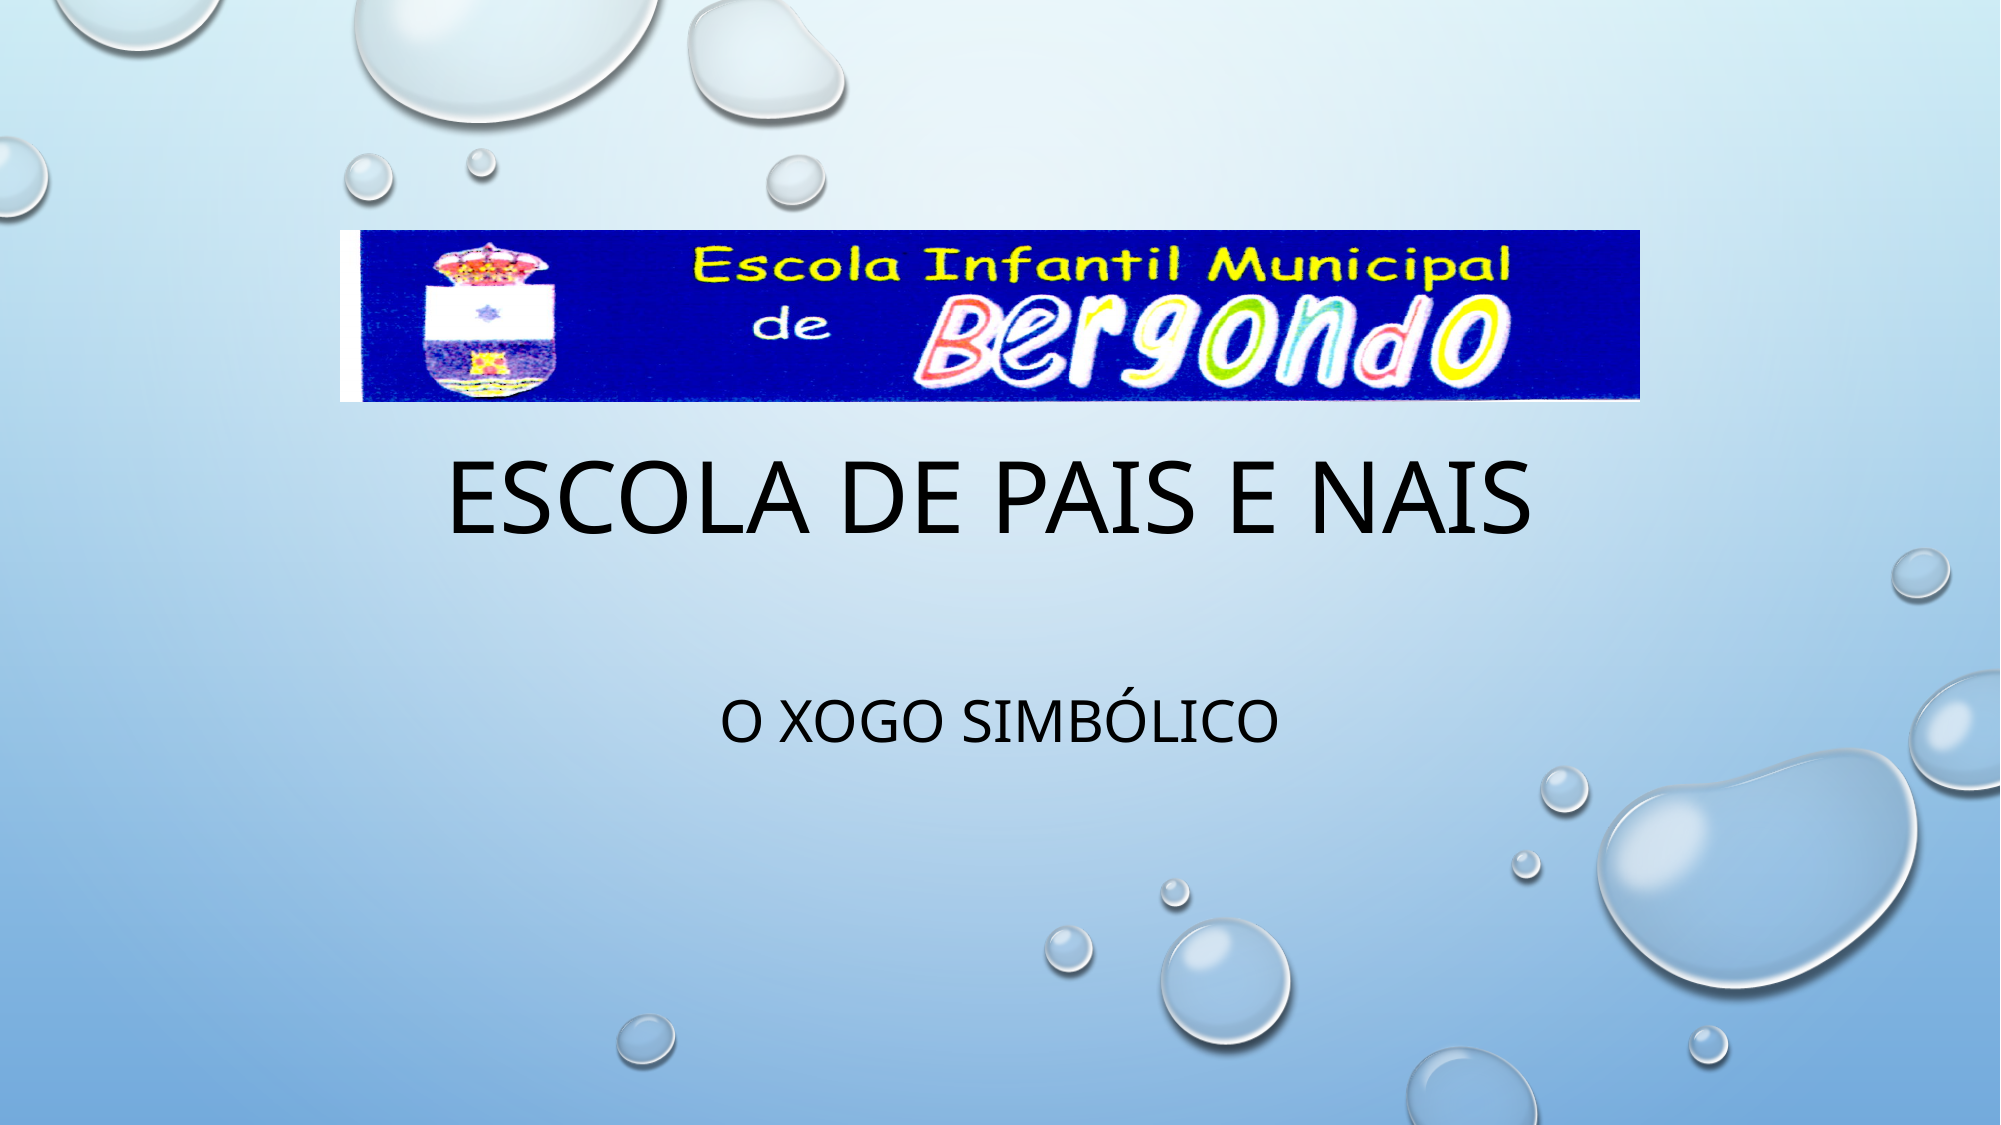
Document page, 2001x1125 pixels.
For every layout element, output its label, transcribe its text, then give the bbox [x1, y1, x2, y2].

picture [0, 0, 2000, 1125]
subtitle O xogo simbólico [287, 662, 1713, 863]
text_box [340, 230, 1640, 403]
title Escola de pais e nais [277, 150, 1704, 563]
